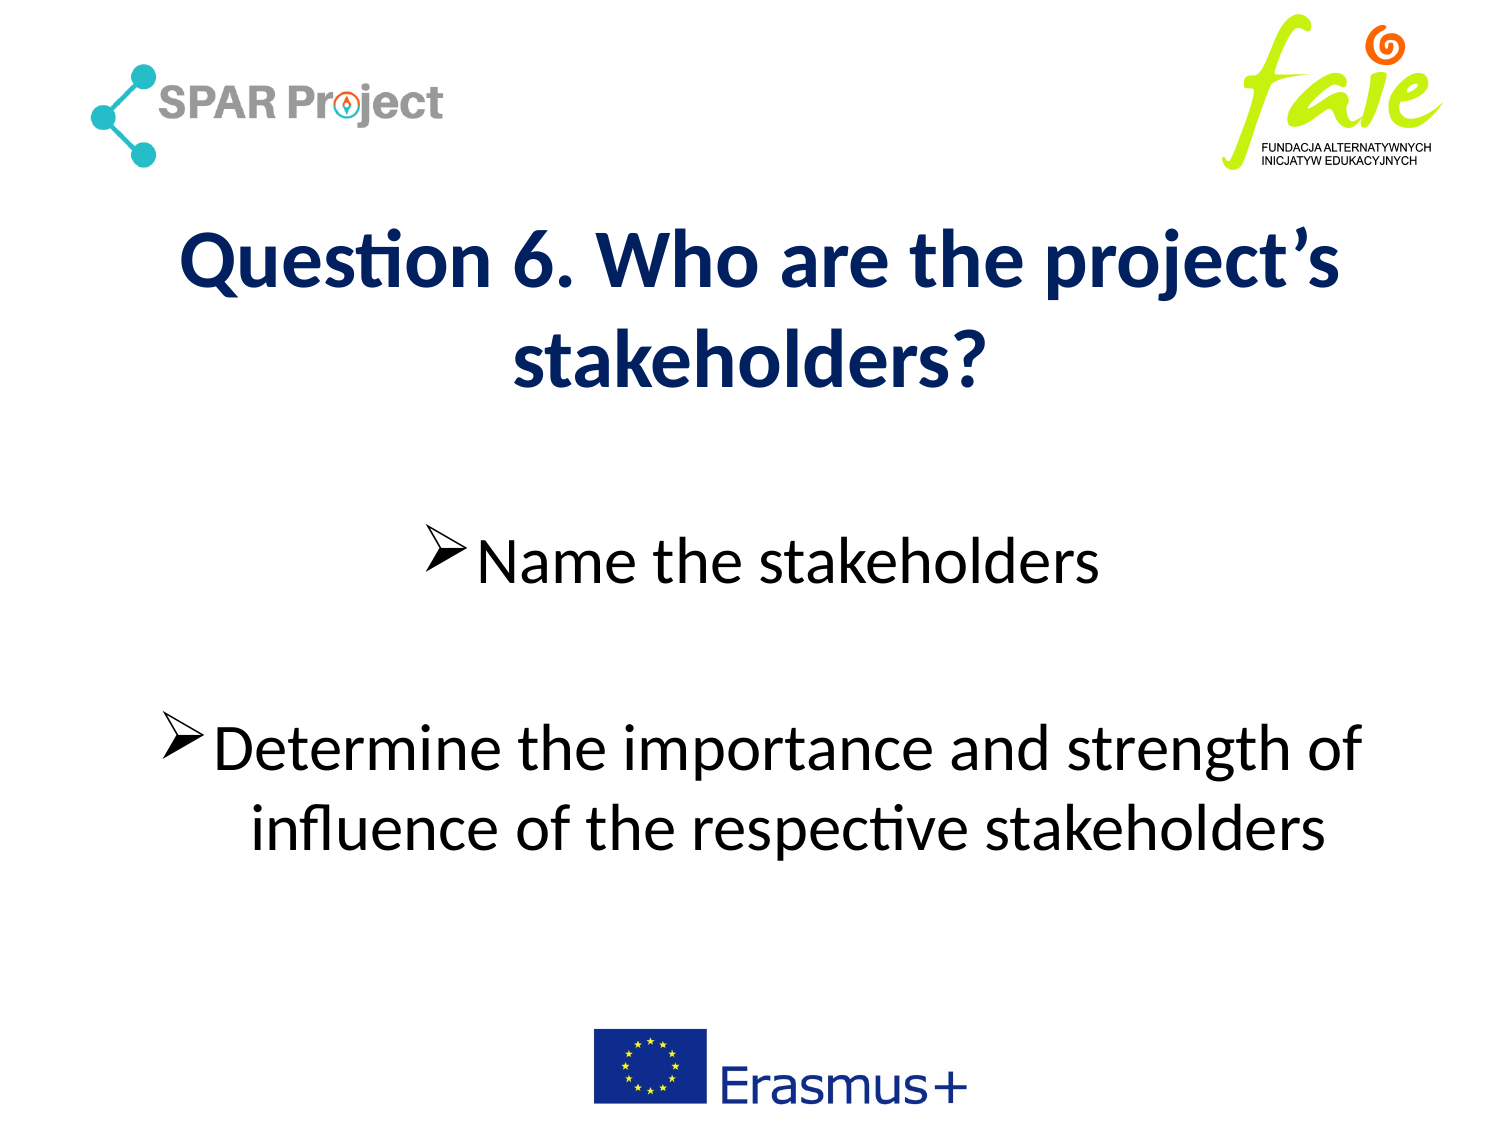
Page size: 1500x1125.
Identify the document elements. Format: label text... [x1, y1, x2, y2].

picture [572, 1007, 988, 1125]
picture [64, 30, 501, 187]
picture [1222, 14, 1443, 170]
list Question 6. Who are the project’s stakeholders? Name the stakeholders Determine the importance and strength of influence of the respective stakeholders [85, 196, 1436, 945]
